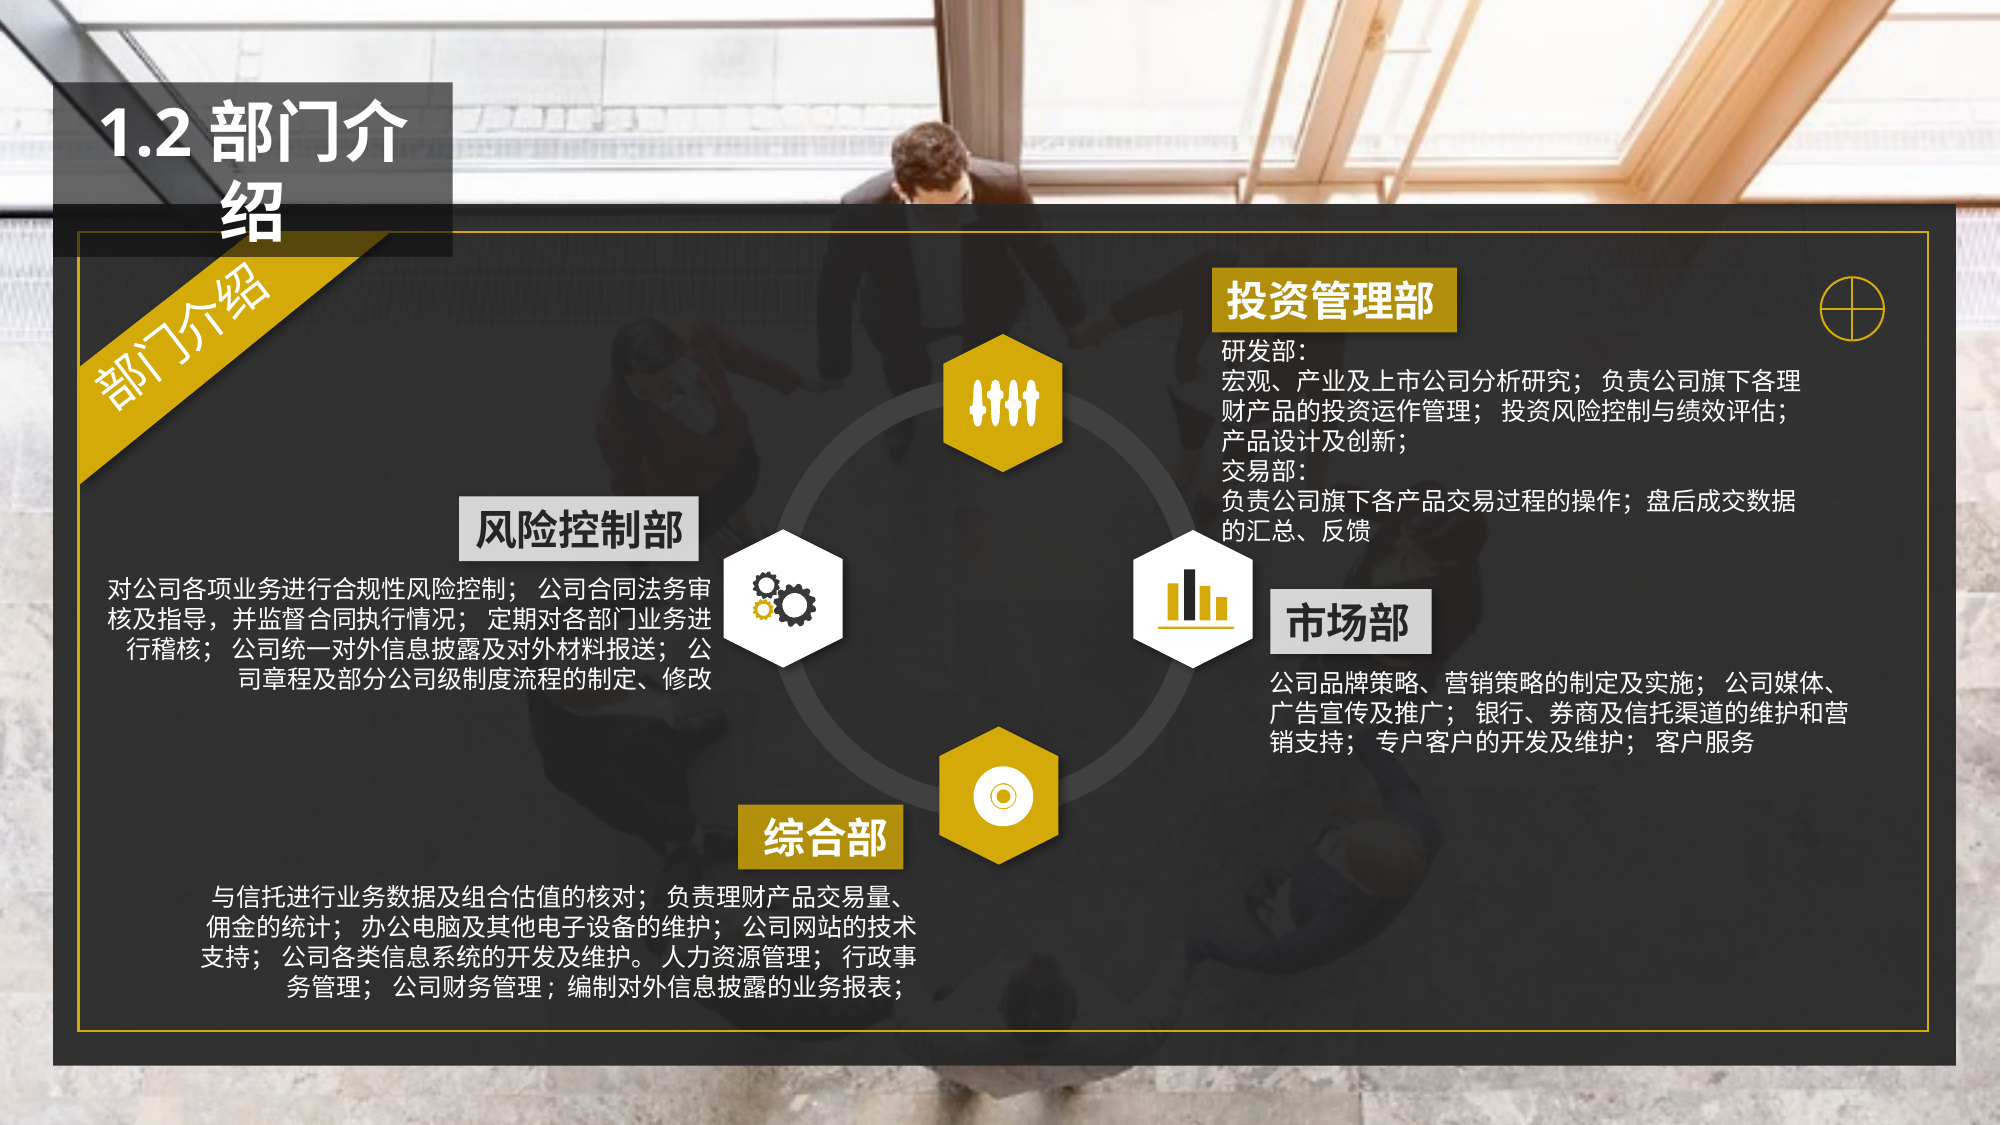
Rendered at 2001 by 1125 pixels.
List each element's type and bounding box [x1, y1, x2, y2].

text_box [1255, 589, 1884, 766]
text_box [973, 766, 1034, 827]
text_box [1206, 267, 1821, 495]
text_box [969, 379, 1040, 427]
text_box [87, 496, 728, 703]
picture [0, 0, 2000, 1125]
text_box [178, 804, 933, 1011]
text_box [53, 131, 1956, 1066]
text_box [1157, 569, 1235, 629]
text_box [752, 571, 817, 627]
